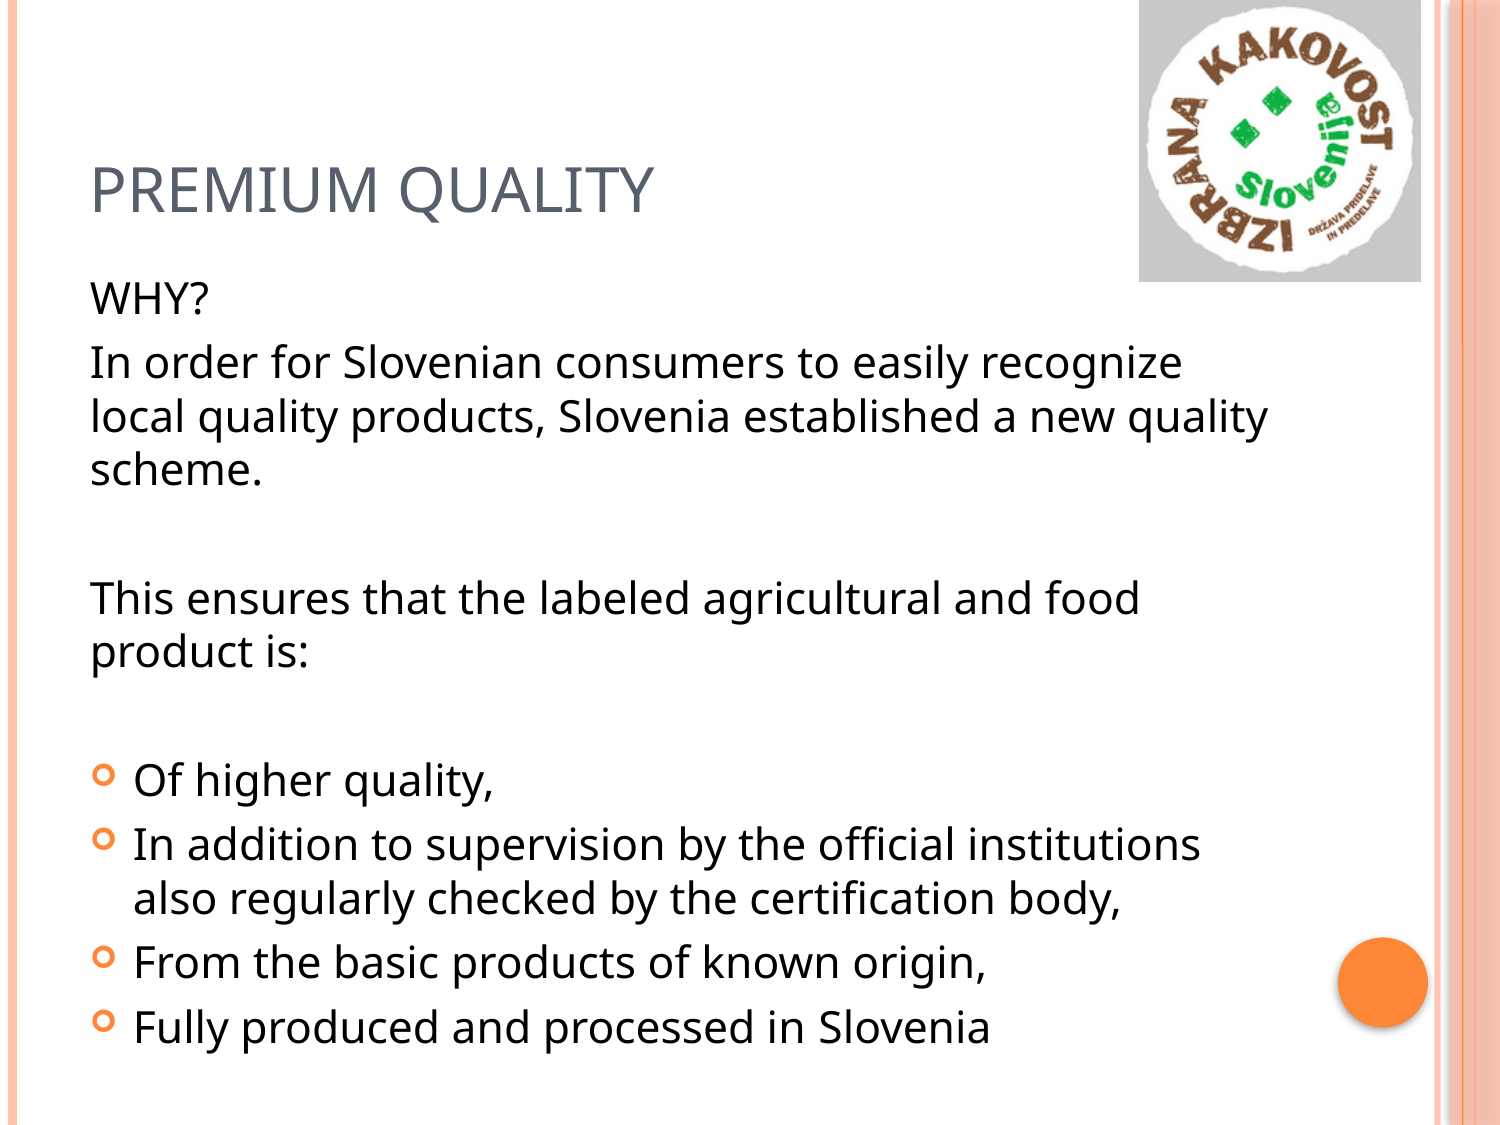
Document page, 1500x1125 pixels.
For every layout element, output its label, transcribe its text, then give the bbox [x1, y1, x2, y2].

title PREMIUM QUALITY [75, 45, 1133, 233]
list WHY? In order for Slovenian consumers to easily recognize local quality products, Slovenia established a new quality scheme. This ensures that the labeled agricultural and food product is: Of higher quality, In addition to supervision by the official institutions also regularly checked by the certification body, From the basic products of known origin, Fully produced and processed in Slovenia [75, 262, 1300, 1062]
picture [1139, 0, 1422, 282]
